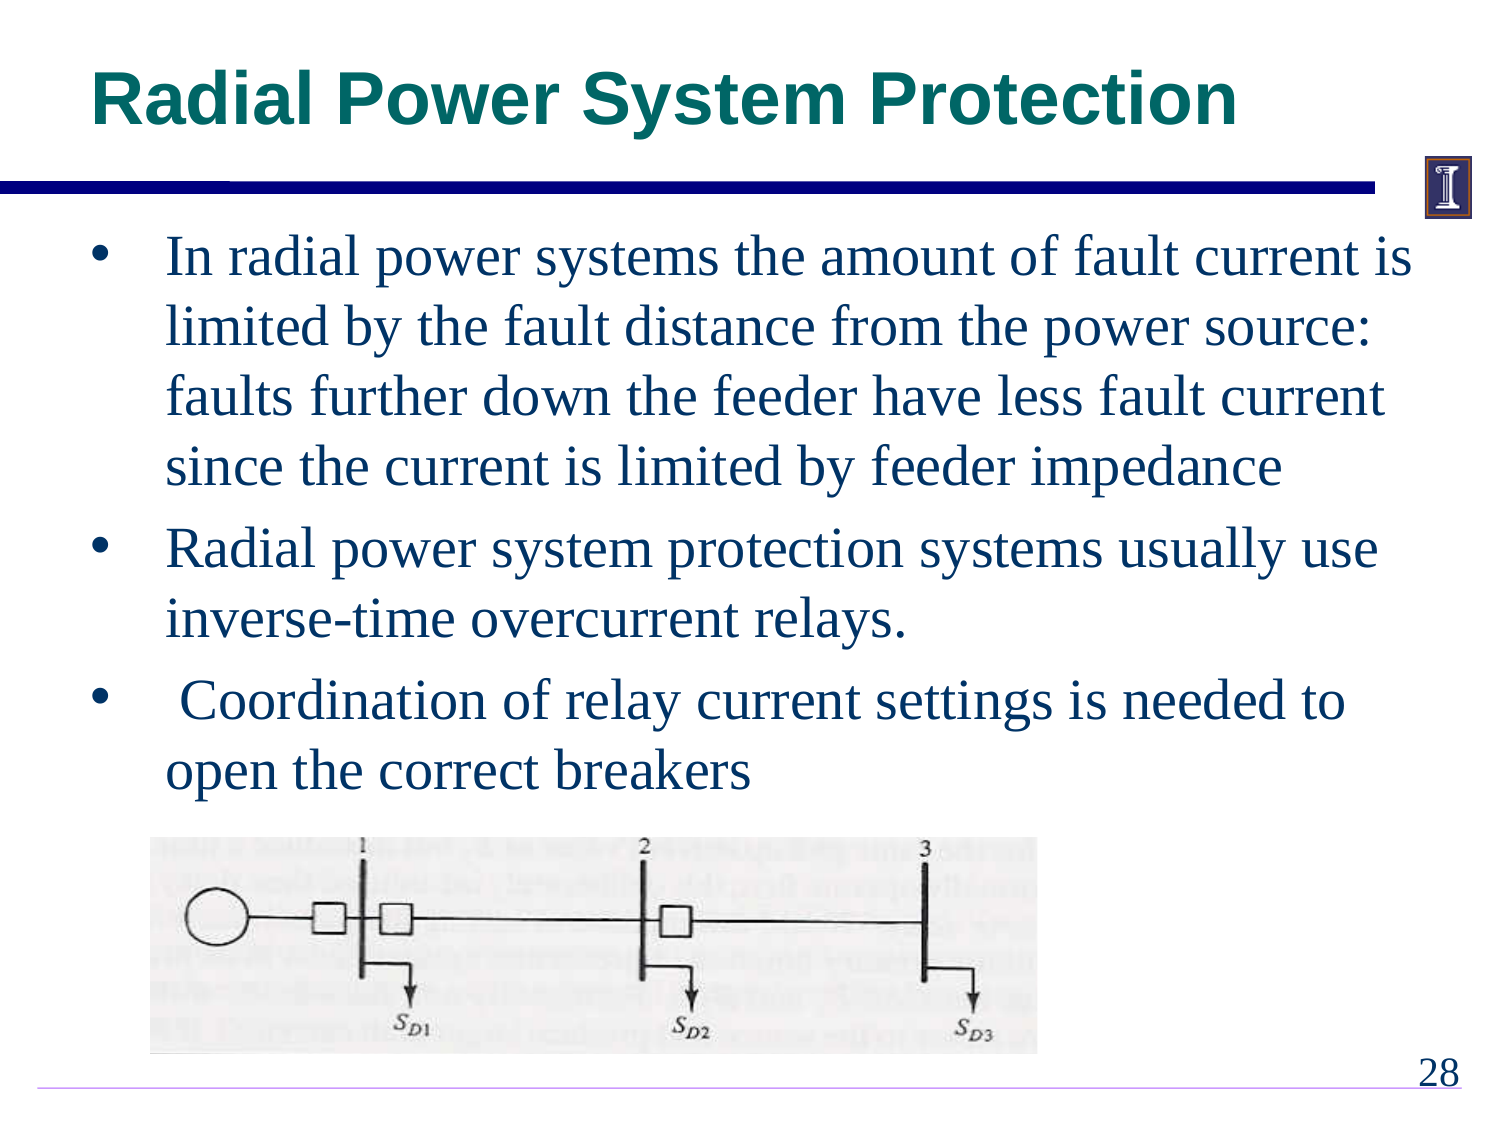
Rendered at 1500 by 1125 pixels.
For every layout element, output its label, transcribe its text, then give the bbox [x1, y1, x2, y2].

picture [1424, 156, 1472, 209]
text_box 27 [1162, 1037, 1475, 1113]
picture [149, 837, 1038, 1055]
list In radial power systems the amount of fault current is limited by the fault distance from the power source: faults further down the feeder have less fault current since the current is limited by feeder impedance Radial power system protection systems usually use inverse-time overcurrent relays. Coordination of relay current settings is needed to open the correct breakers [74, 209, 1488, 748]
title Radial Power System Protection [74, 12, 1388, 188]
